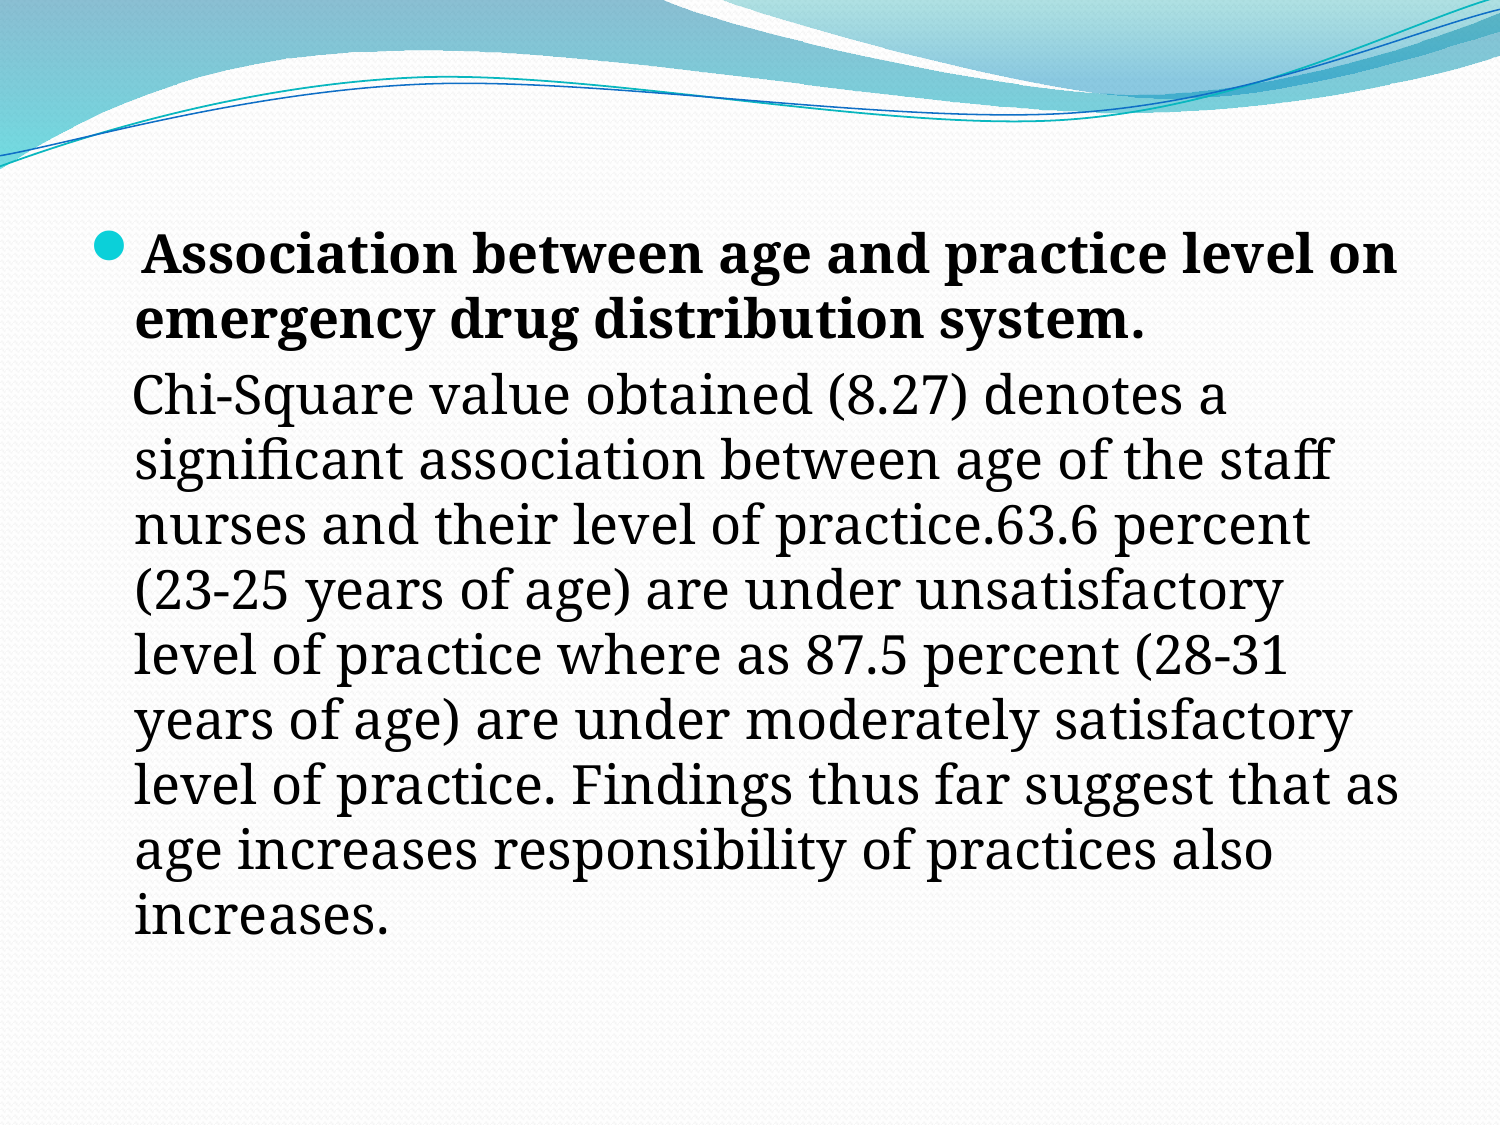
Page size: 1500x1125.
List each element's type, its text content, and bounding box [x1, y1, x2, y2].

list Association between age and practice level on emergency drug distribution system. Chi-Square value obtained (8.27) denotes a significant association between age of the staff nurses and their level of practice.63.6 percent (23-25 years of age) are under unsatisfactory level of practice where as 87.5 percent (28-31 years of age) are under moderately satisfactory level of practice. Findings thus far suggest that as age increases responsibility of practices also increases. [75, 212, 1425, 933]
